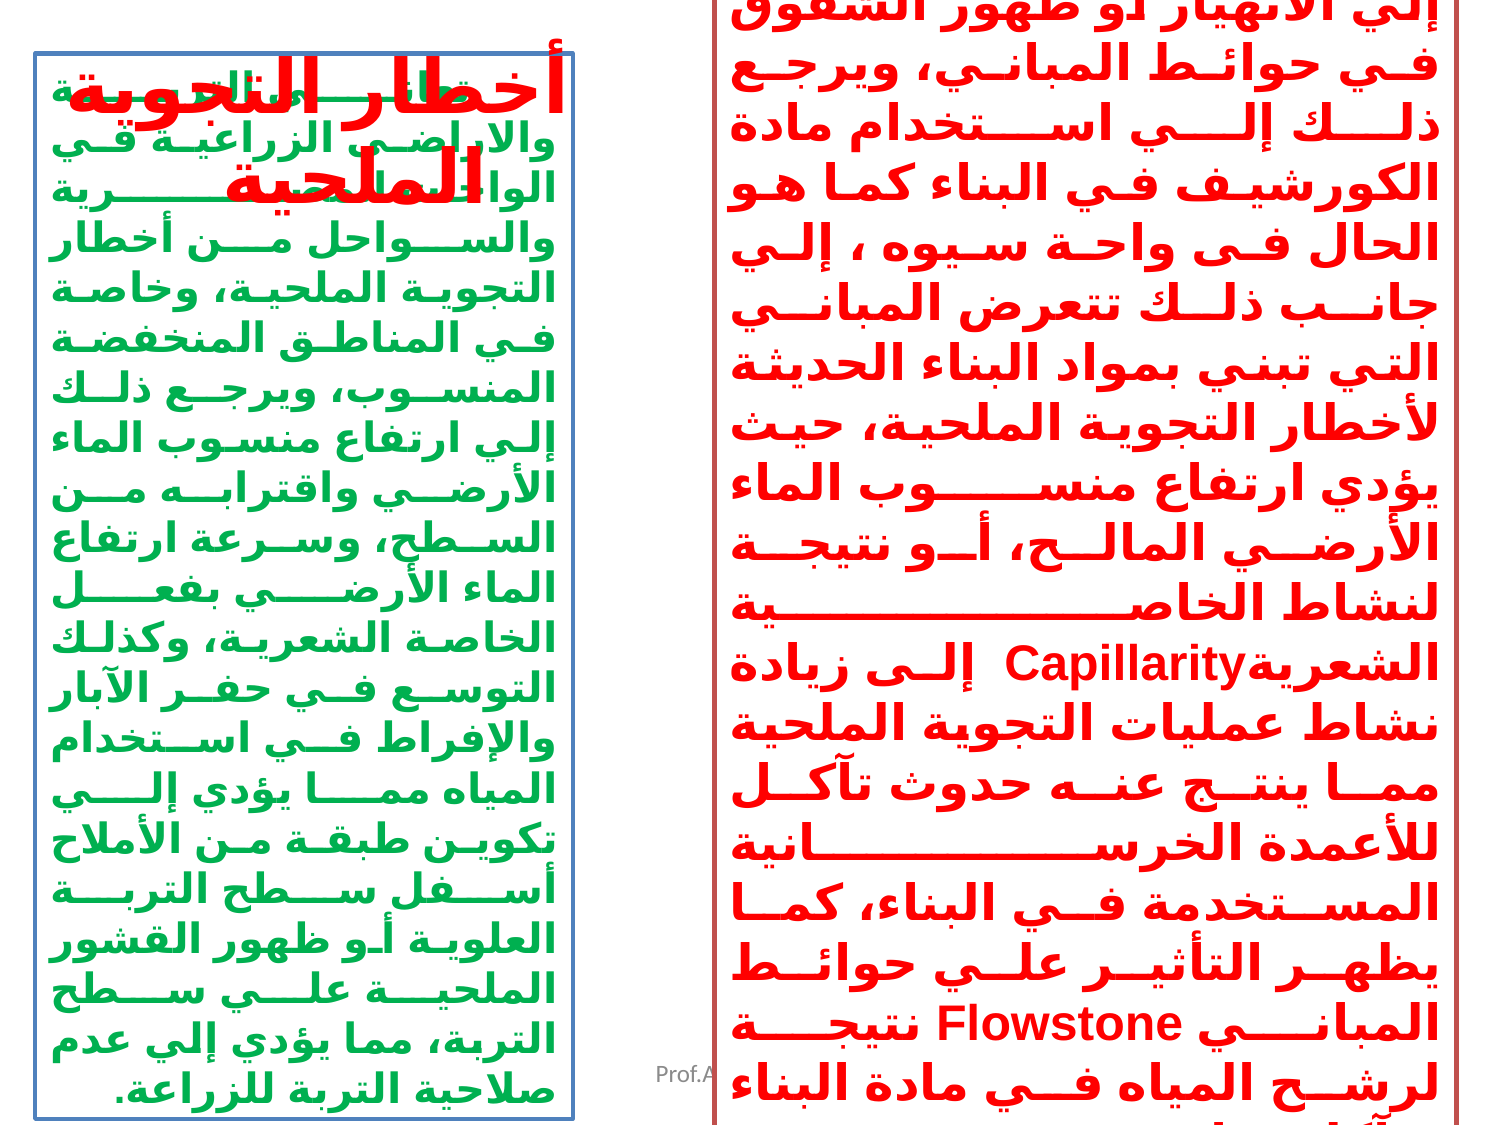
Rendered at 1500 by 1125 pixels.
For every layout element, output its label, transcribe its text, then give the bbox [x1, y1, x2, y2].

text_box تعاني التربة والاراضى الزراعية في الواحات المصرية والسواحل من أخطار التجوية الملحية، وخاصة في المناطق المنخفضة المنسوب، ويرجع ذلك إلي ارتفاع منسوب الماء الأرضي واقترابه من السطح، وسرعة ارتفاع الماء الأرضي بفعل الخاصة الشعرية، وكذلك التوسع في حفر الآبار والإفراط في استخدام المياه مما يؤدي إلي تكوين طبقة من الأملاح أسفل سطح التربة العلوية أو ظهور القشور الملحية علي سطح التربة، مما يؤدي إلي عدم صلاحية التربة للزراعة. [33, 136, 575, 1121]
text_box تتعرض كثير من المباني إلي الانهيار أو ظهور الشقوق في حوائط المباني، ويرجع ذلك إلي استخدام مادة الكورشيف في البناء كما هو الحال فى واحة سيوه ، إلي جانب ذلك تتعرض المباني التي تبني بمواد البناء الحديثة لأخطار التجوية الملحية، حيث يؤدي ارتفاع منسوب الماء الأرضي المالح، أو نتيجة لنشاط الخاصية الشعريةCapillarity إلى زيادة نشاط عمليات التجوية الملحية مما ينتج عنه حدوث تآكل للأعمدة الخرسانية المستخدمة في البناء، كما يظهر التأثير علي حوائط المباني Flowstone نتيجة لرشح المياه في مادة البناء وتآكلها، ومن ثم يحدث تساقط لمواد البناء. [712, 0, 1459, 1125]
footer Prof.Azza Abdallah [512, 1042, 712, 1103]
text_box أخطار التجوية الملحية [0, 30, 712, 136]
